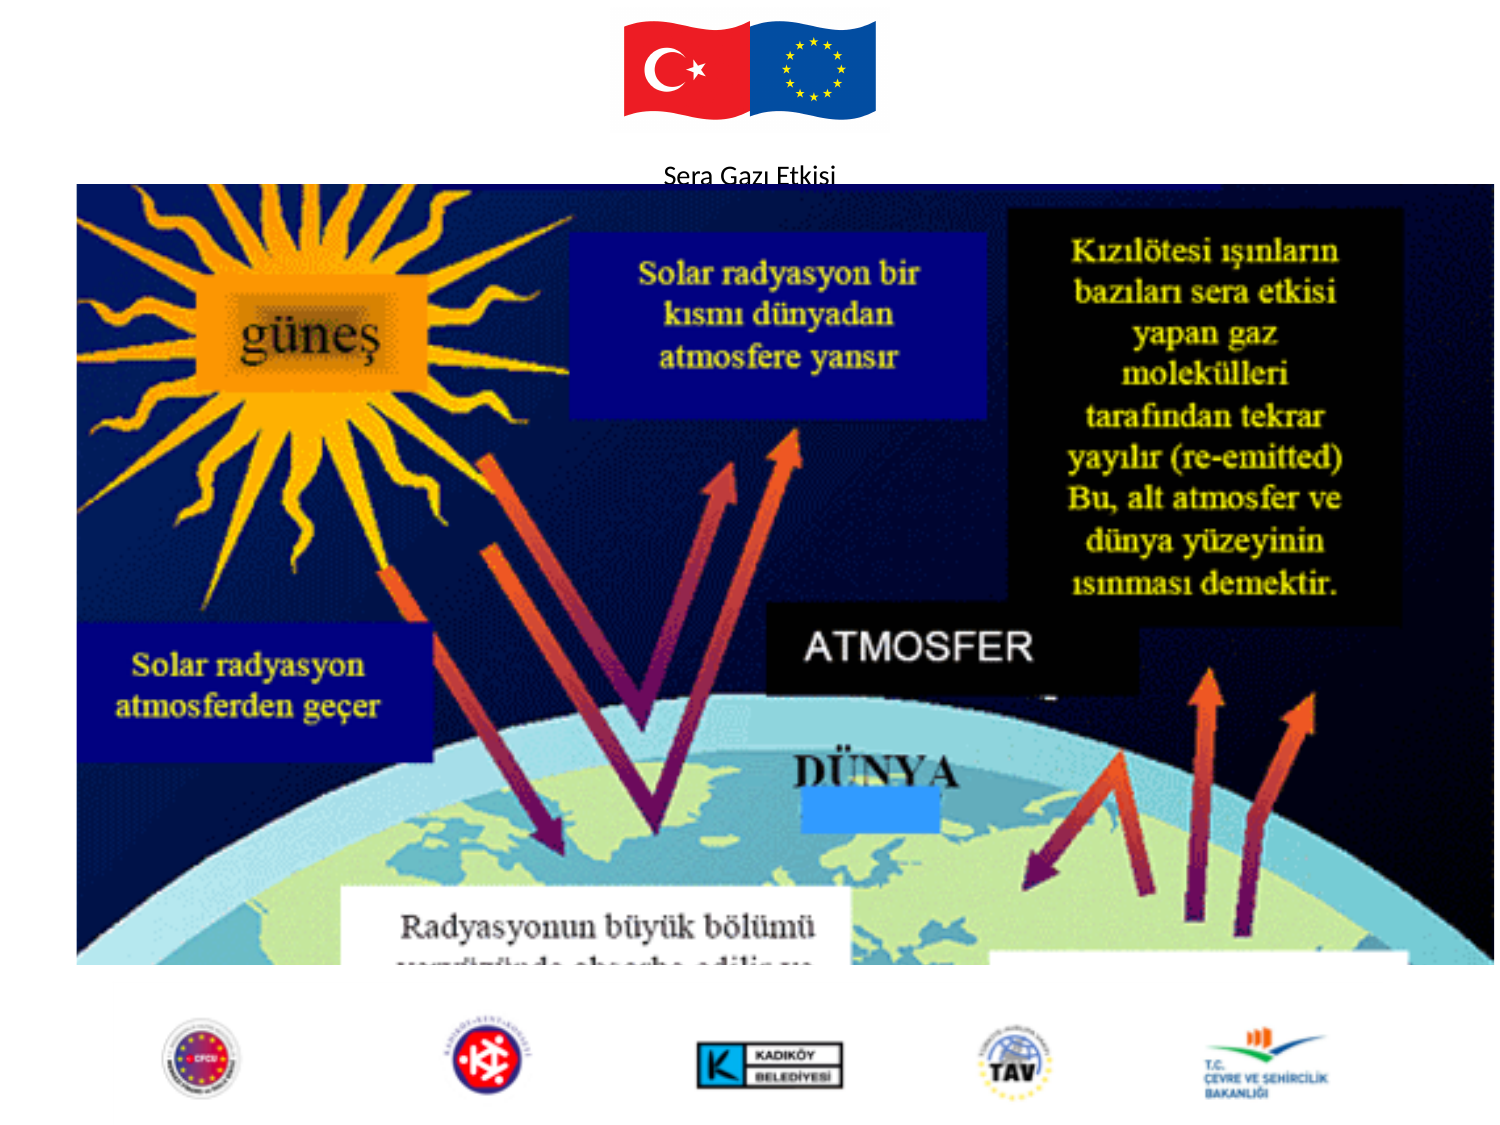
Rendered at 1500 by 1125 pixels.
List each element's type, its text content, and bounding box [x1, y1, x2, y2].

picture [111, 980, 1384, 1125]
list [76, 184, 1495, 965]
title Sera Gazı Etkisi [75, 149, 1425, 183]
picture [610, 6, 890, 134]
